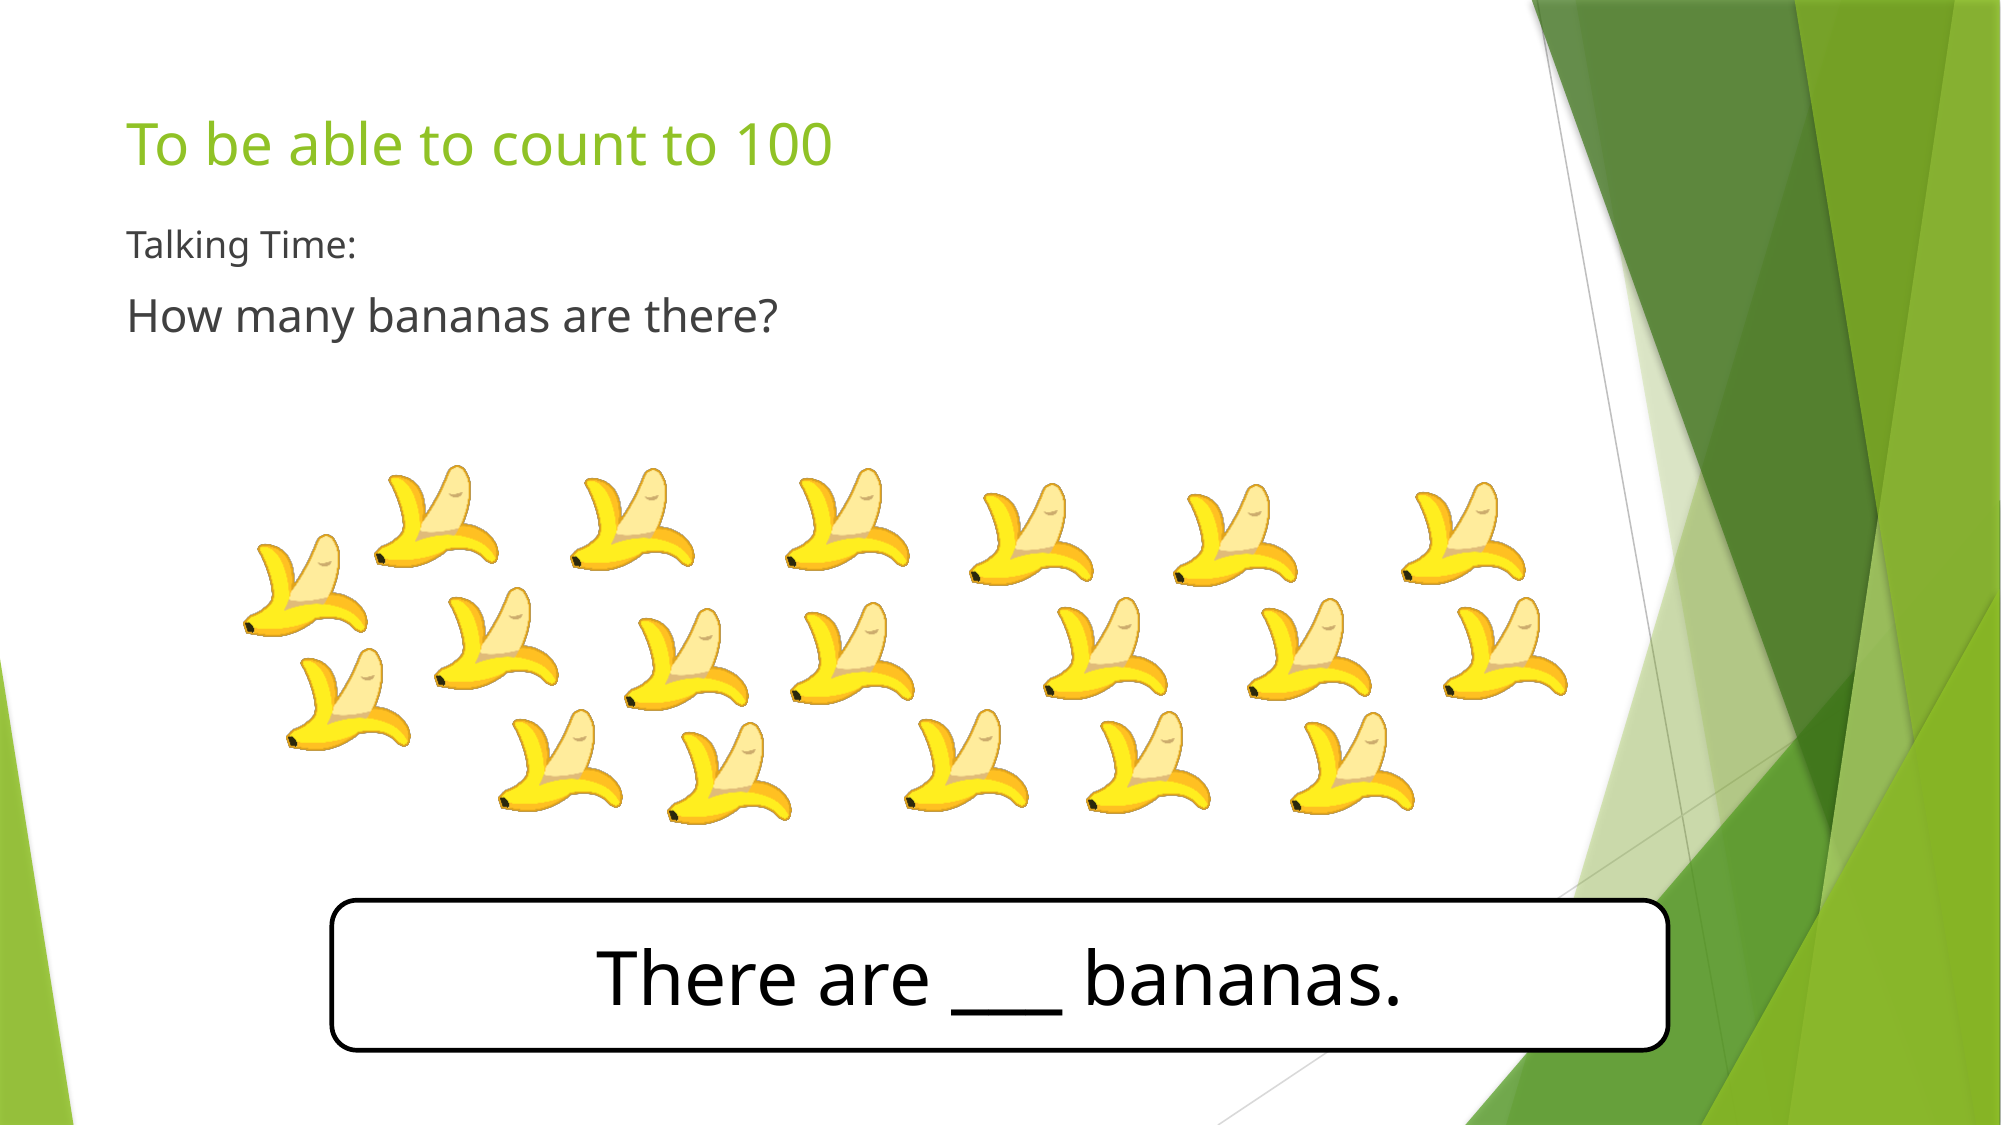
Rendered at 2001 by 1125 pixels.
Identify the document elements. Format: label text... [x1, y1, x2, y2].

text_box There are ___ bananas. [330, 898, 1670, 1052]
title To be able to count to 100 [111, 99, 1522, 213]
picture [229, 448, 1426, 856]
list Talking Time: How many bananas are there? [111, 213, 1522, 991]
picture [1387, 466, 1580, 730]
